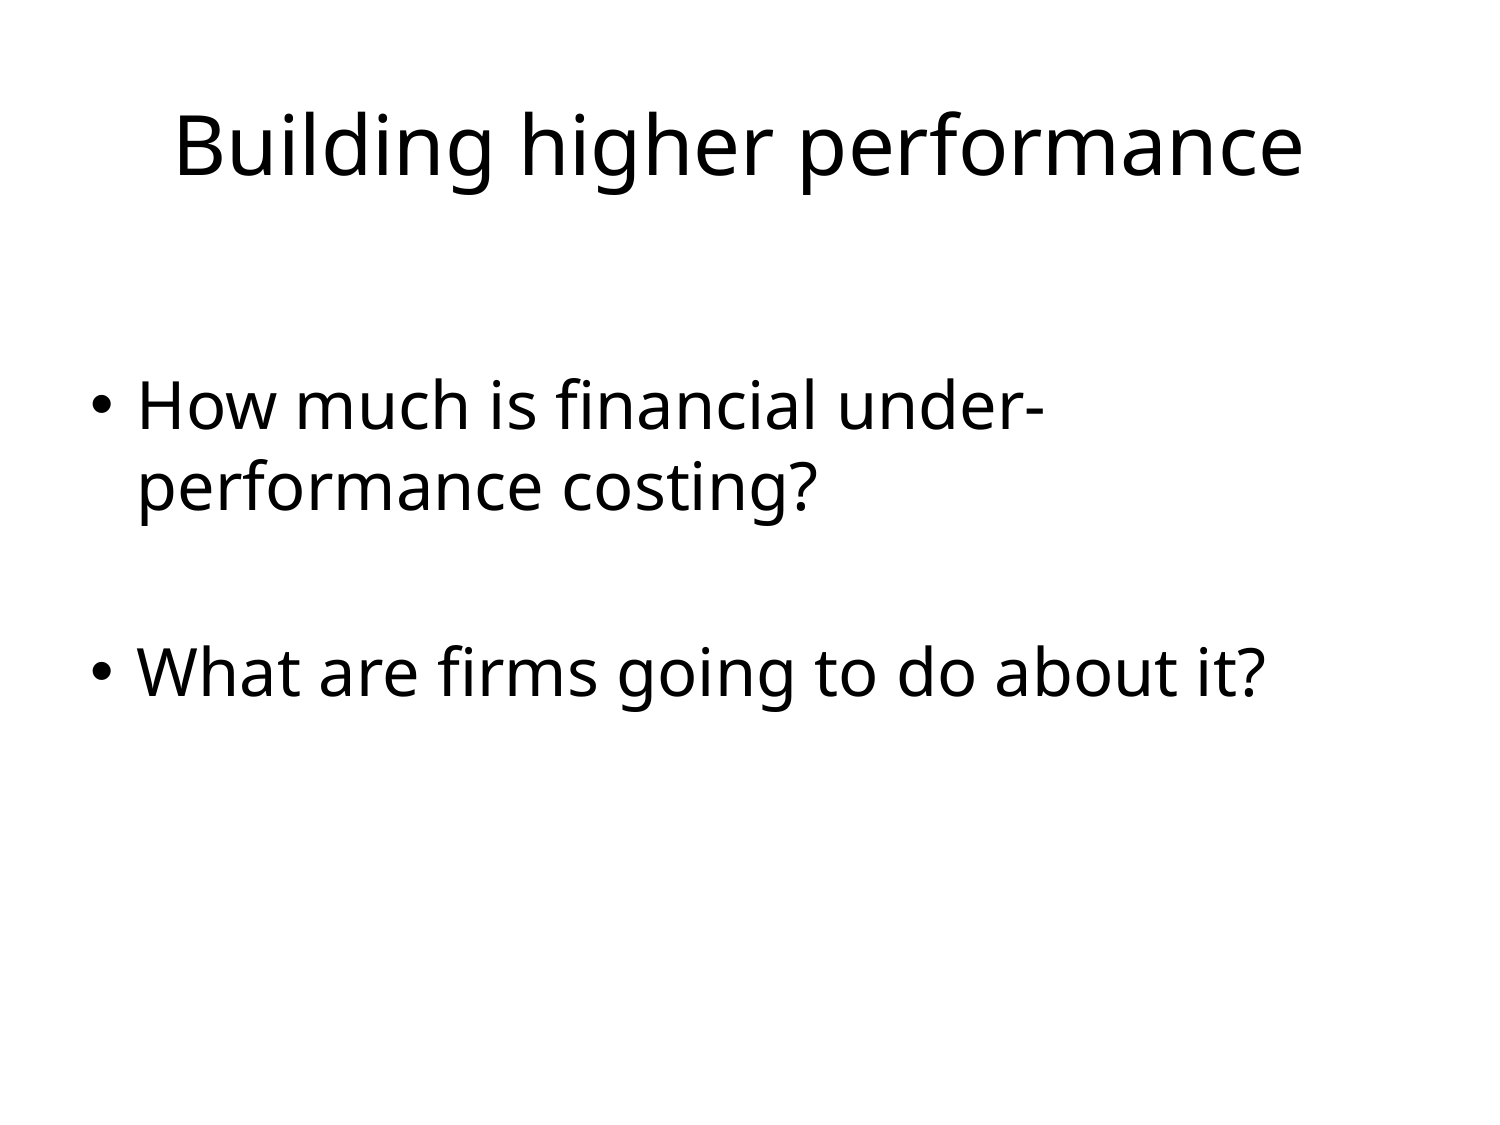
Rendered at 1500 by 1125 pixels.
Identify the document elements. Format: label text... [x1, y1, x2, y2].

list How much is financial under- performance costing? What are firms going to do about it? [75, 262, 1425, 1005]
title Building higher performance [75, 45, 1425, 233]
